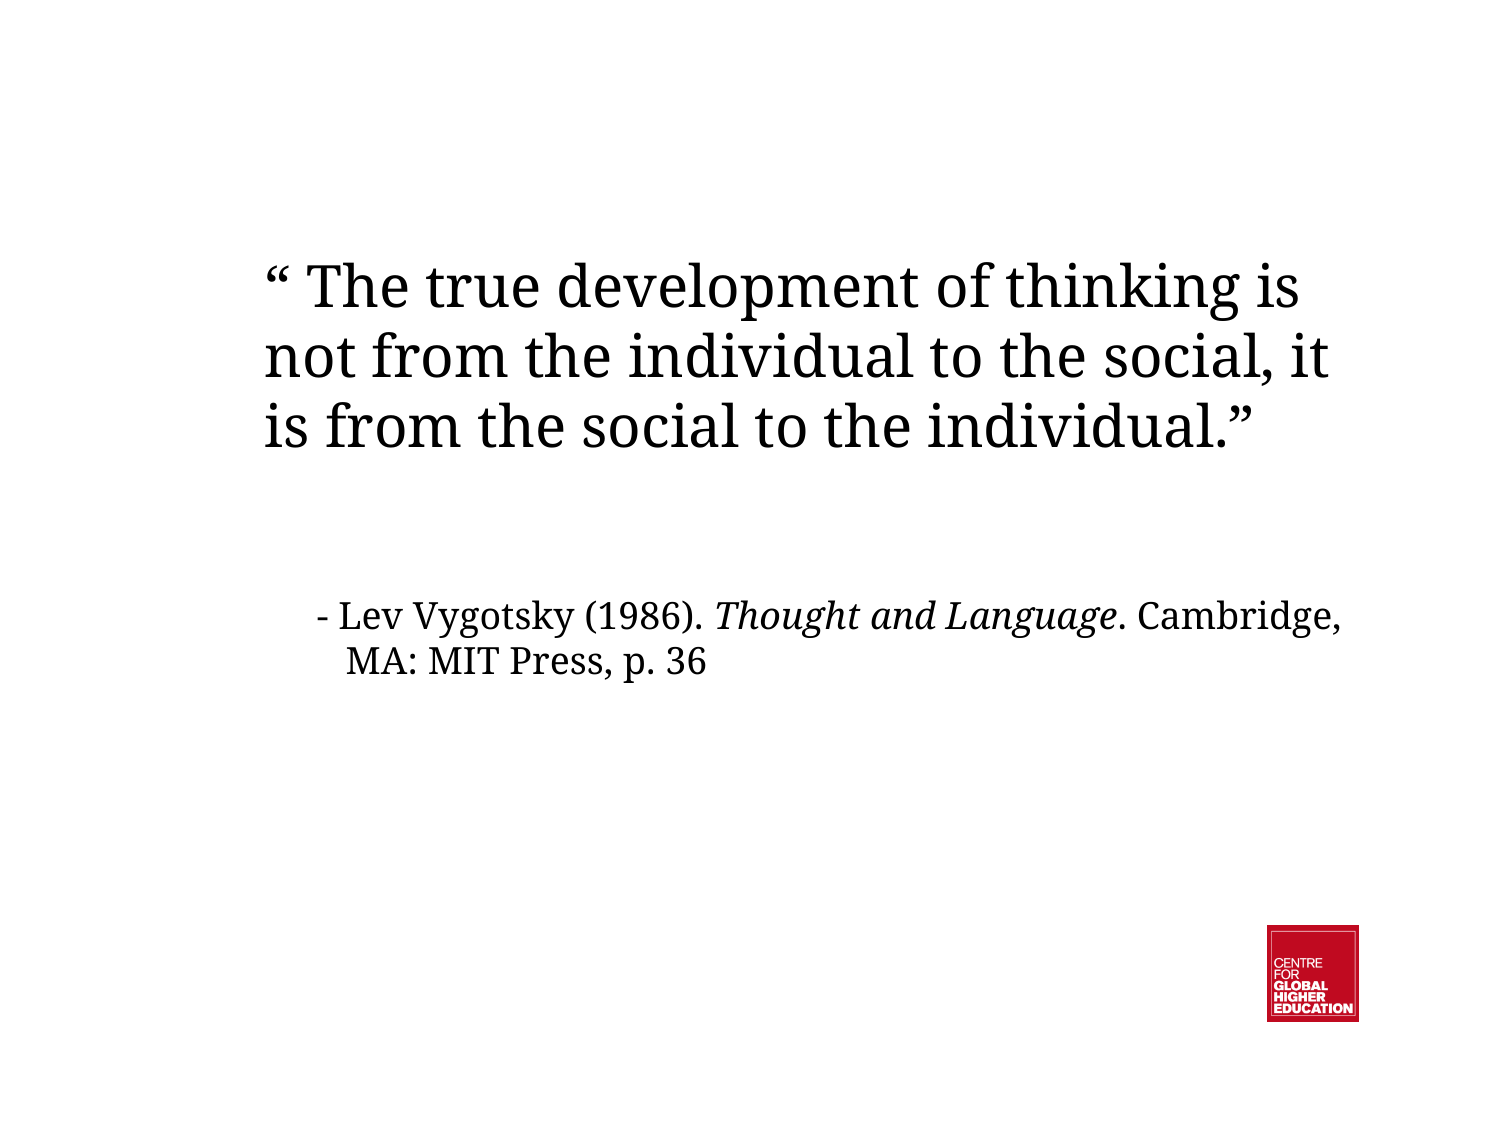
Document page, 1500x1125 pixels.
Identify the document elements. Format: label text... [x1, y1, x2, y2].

picture [1267, 925, 1360, 1023]
text_box - Lev Vygotsky (1986). Thought and Language. Cambridge, MA: MIT Press, p. 36 [286, 584, 1359, 689]
title “ The true development of thinking is not from the individual to the social, it is from the social to the individual.” [190, 114, 1393, 813]
